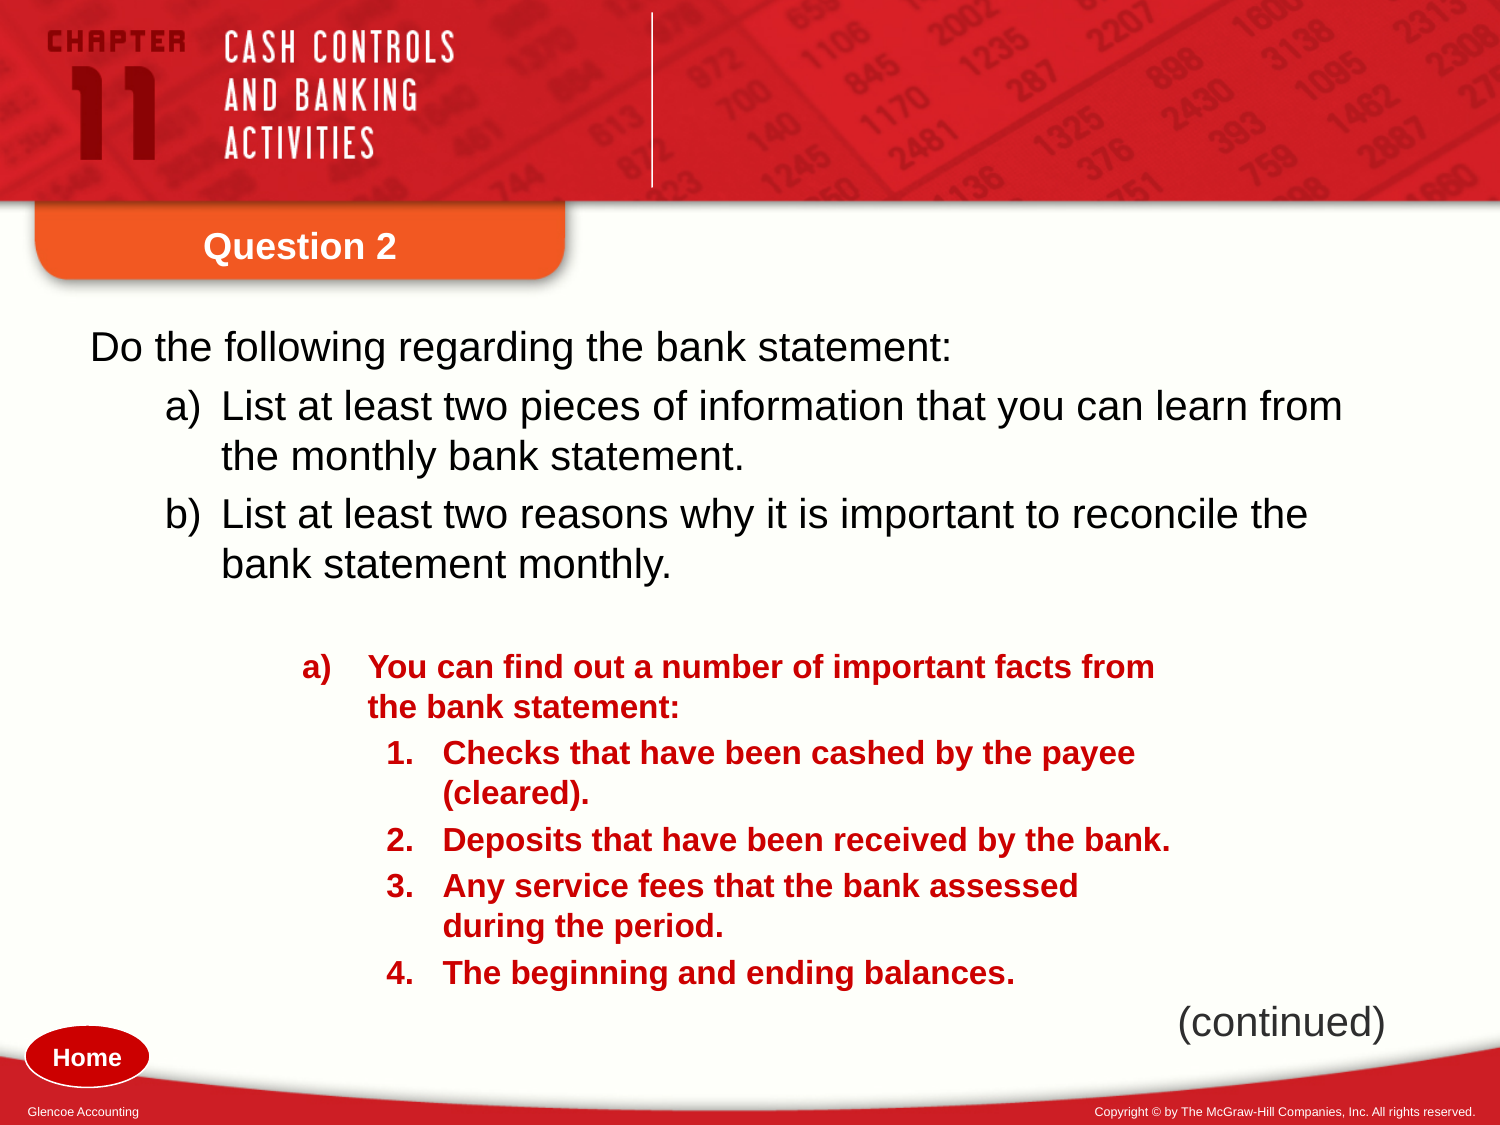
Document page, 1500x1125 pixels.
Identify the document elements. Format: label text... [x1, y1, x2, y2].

text_box Question 2 [50, 214, 550, 275]
text_box (continued) [1162, 987, 1402, 1053]
text_box Do the following regarding the bank statement: List at least two pieces of information that you can learn from the monthly bank statement. List at least two reasons why it is important to reconcile the bank statement monthly. [74, 312, 1413, 594]
text_box Home [24, 1024, 151, 1088]
text_box You can find out a number of important facts from the bank statement: Checks that have been cashed by the payee (cleared). Deposits that have been received by the bank. Any service fees that the bank assessed during the period. The beginning and ending balances. [287, 637, 1200, 999]
picture [0, 0, 1500, 1125]
footer Glencoe Accounting [12, 1096, 438, 1122]
